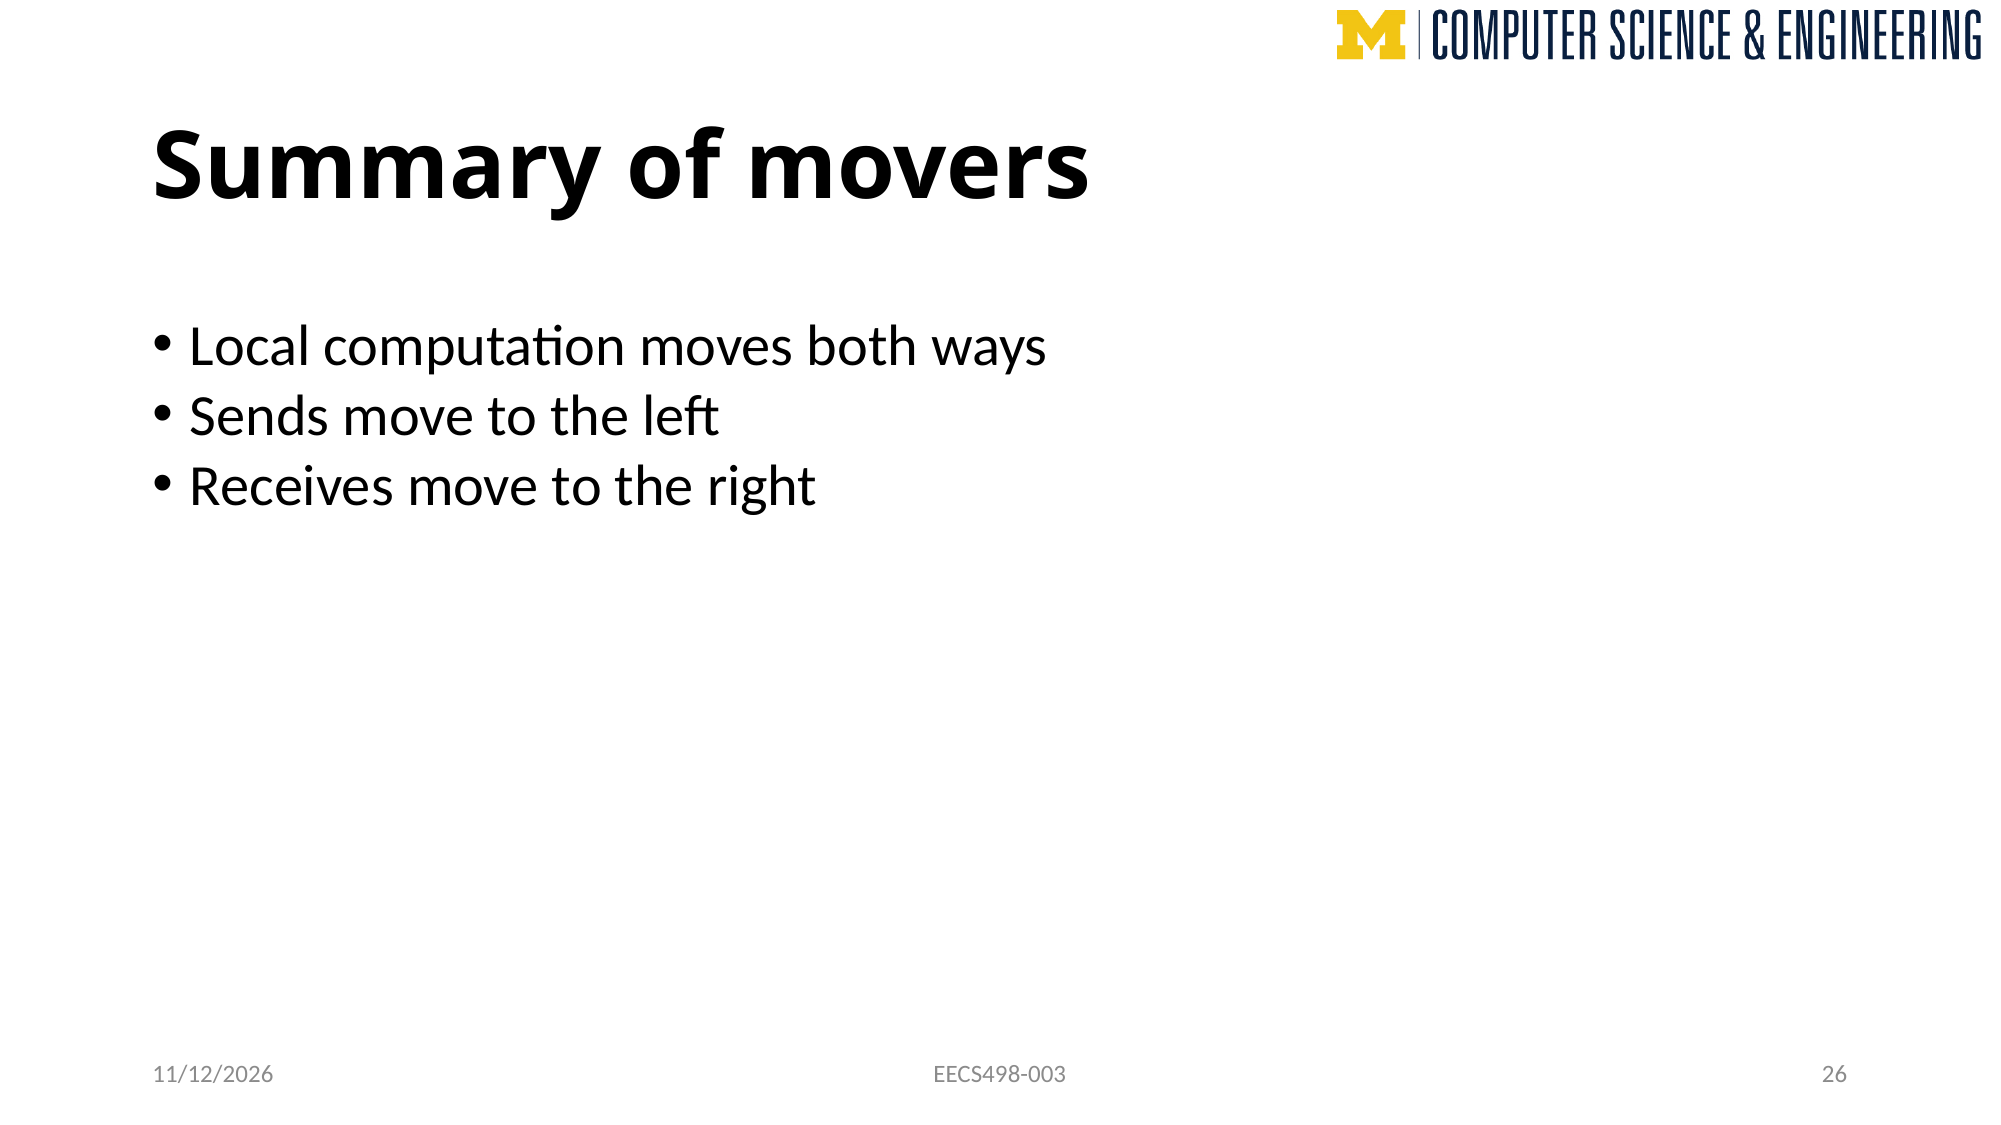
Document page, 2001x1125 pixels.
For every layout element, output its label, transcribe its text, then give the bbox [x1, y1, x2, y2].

picture [1337, 9, 1981, 60]
title Summary of movers [137, 59, 1863, 278]
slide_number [137, 1042, 588, 1103]
footer EECS498-003 [662, 1042, 1338, 1103]
slide_number 26 [1412, 1042, 1863, 1103]
list Local computation moves both ways Sends move to the left Receives move to the right [137, 299, 1863, 1014]
